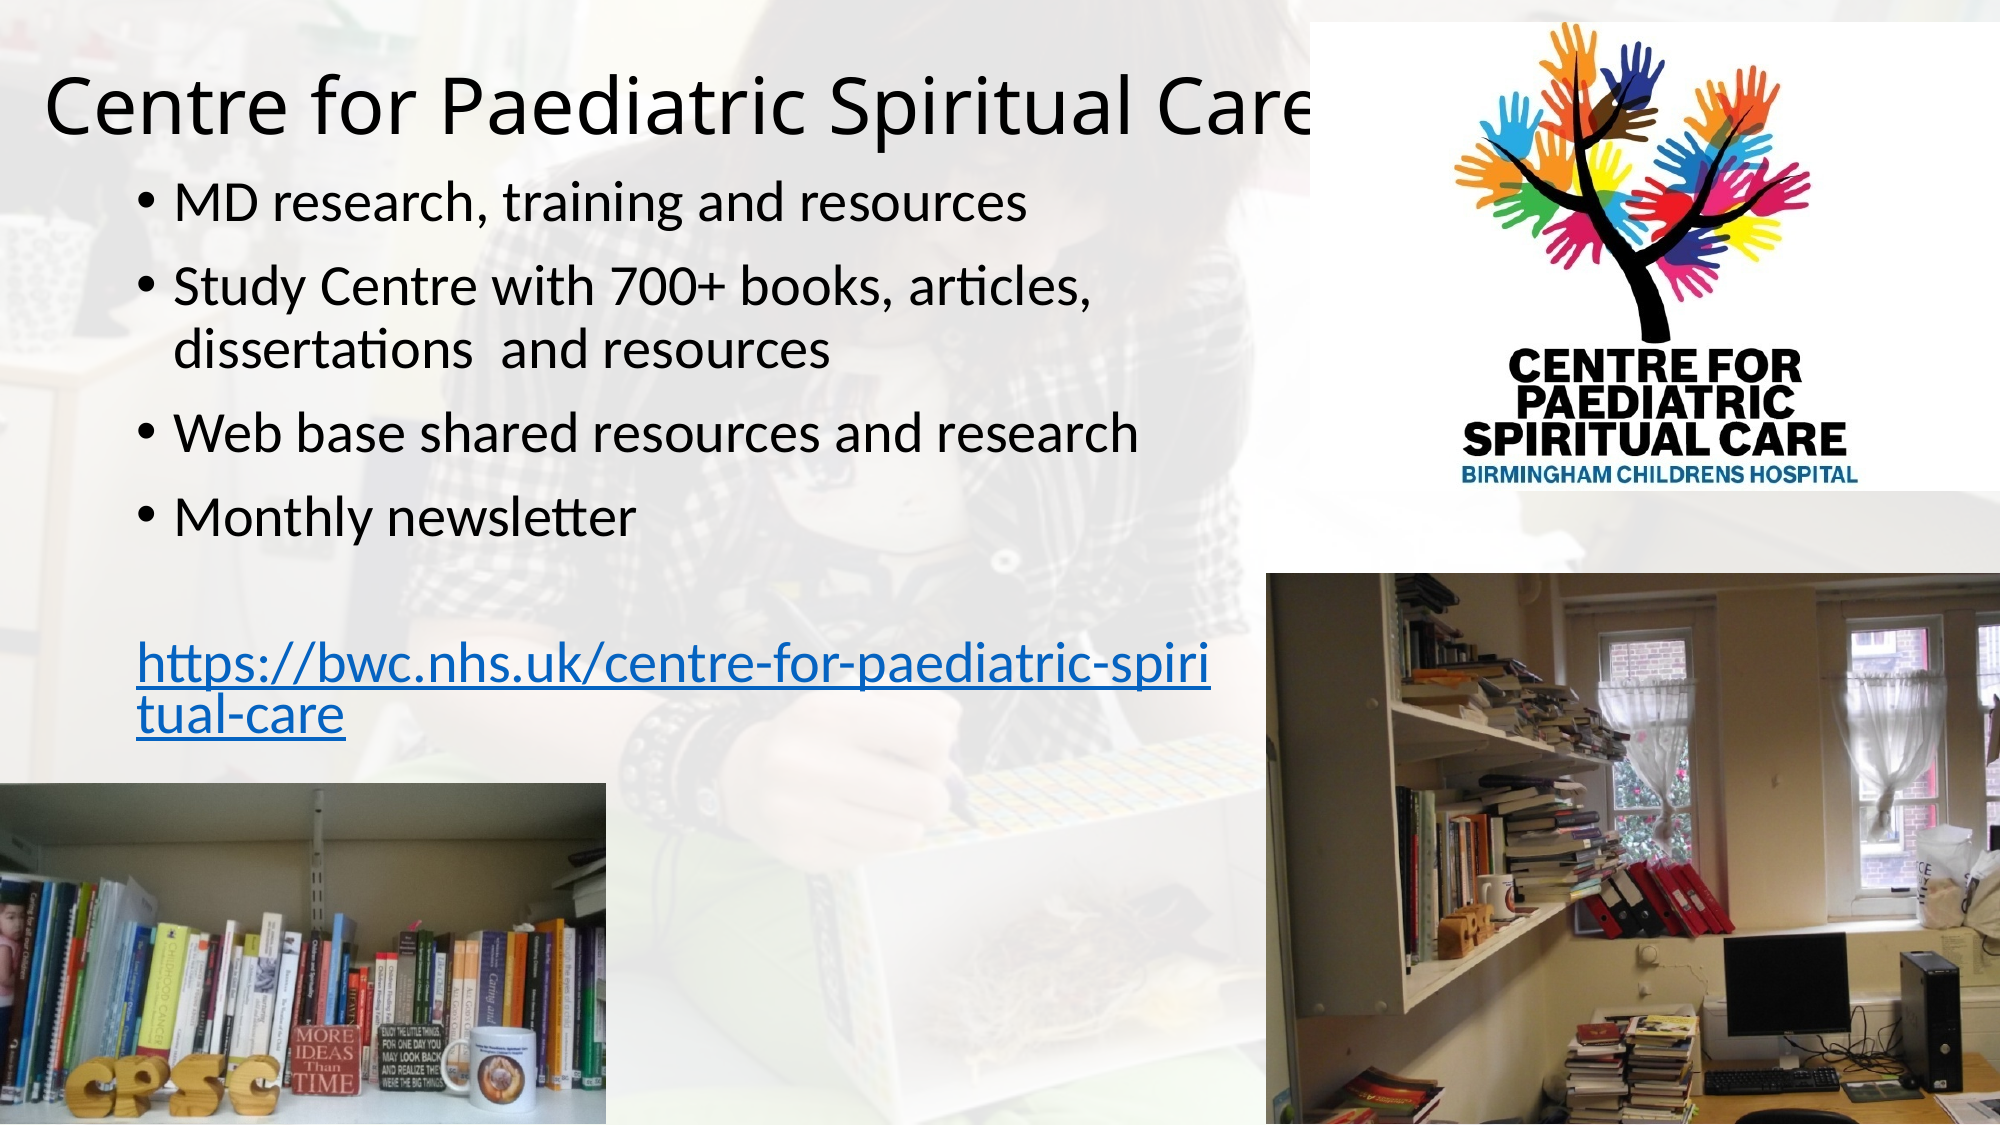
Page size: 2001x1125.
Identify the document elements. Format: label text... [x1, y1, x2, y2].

list MD research, training and resources Study Centre with 700+ books, articles, dissertations and resources Web base shared resources and research Monthly newsletter https://bwc.nhs.uk/centre-for-paediatric-spiritual-care P.Nash@nhs.net [121, 163, 1238, 1017]
title Centre for Paediatric Spiritual Care [28, 27, 1309, 192]
picture [1309, 22, 2000, 491]
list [1266, 573, 2000, 1124]
picture [0, 783, 606, 1124]
